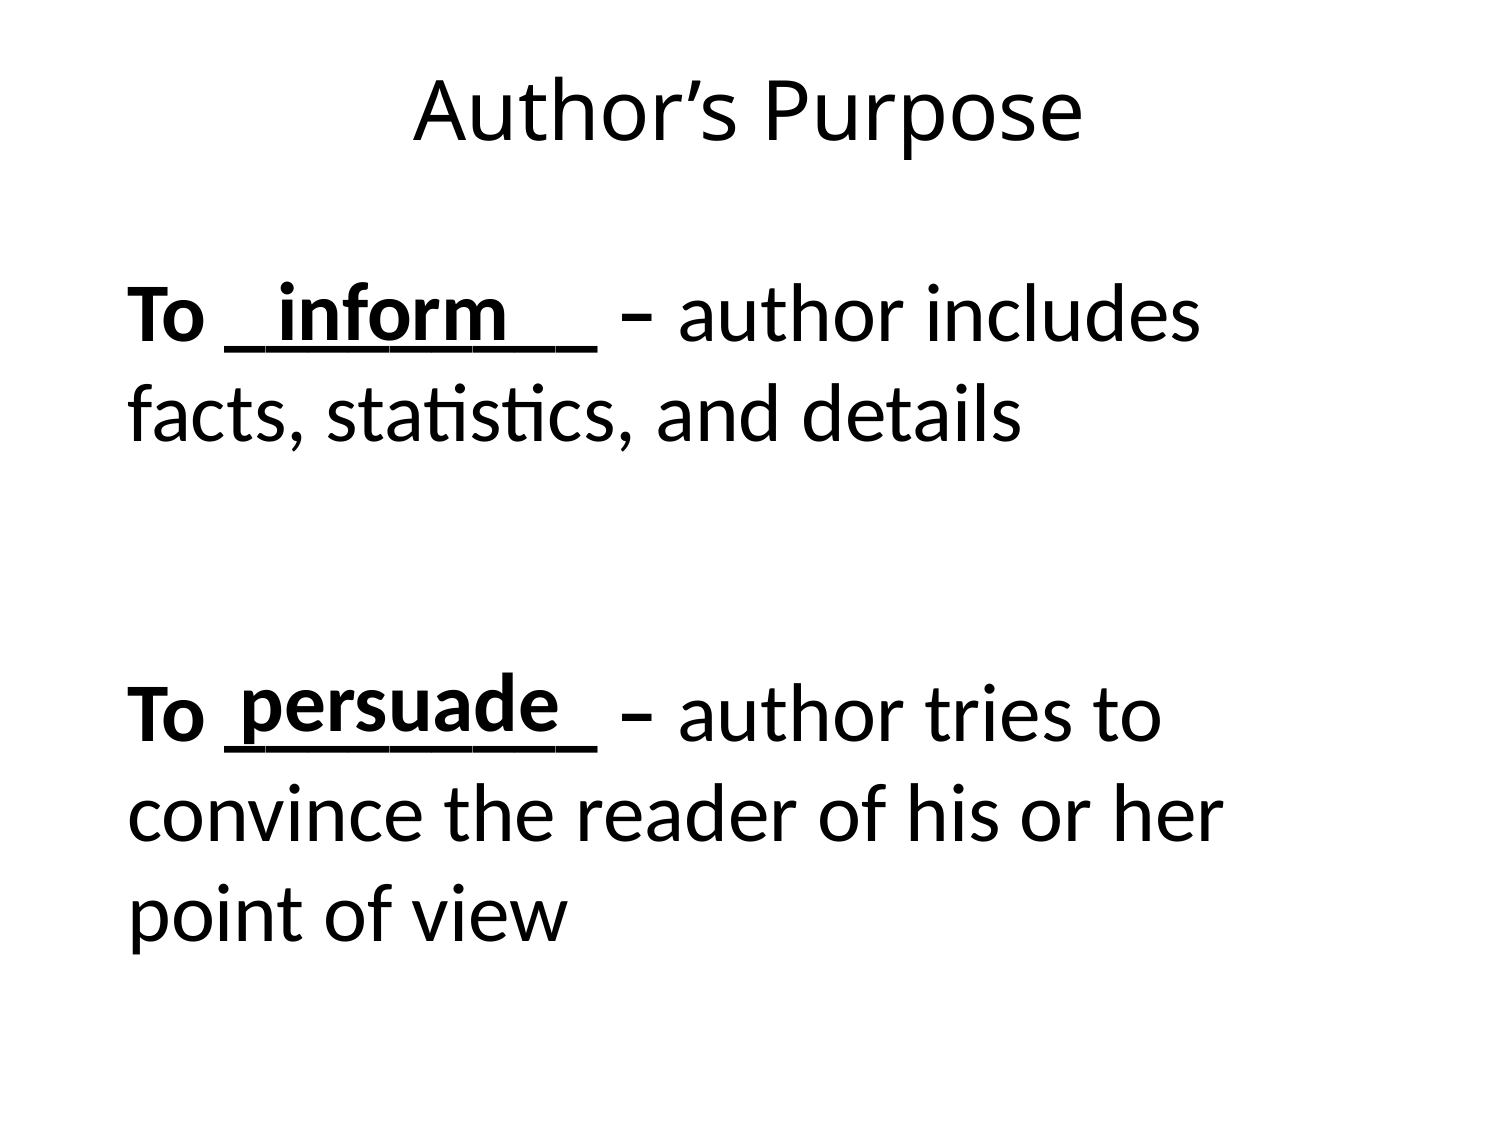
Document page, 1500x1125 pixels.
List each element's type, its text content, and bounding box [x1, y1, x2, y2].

text_box persuade [224, 641, 588, 756]
text_box inform [262, 249, 575, 365]
text_box To _________ – author includes facts, statistics, and details To _________ – author tries to convince the reader of his or her point of view [112, 251, 1400, 1125]
text_box Author’s Purpose [0, 50, 1500, 165]
